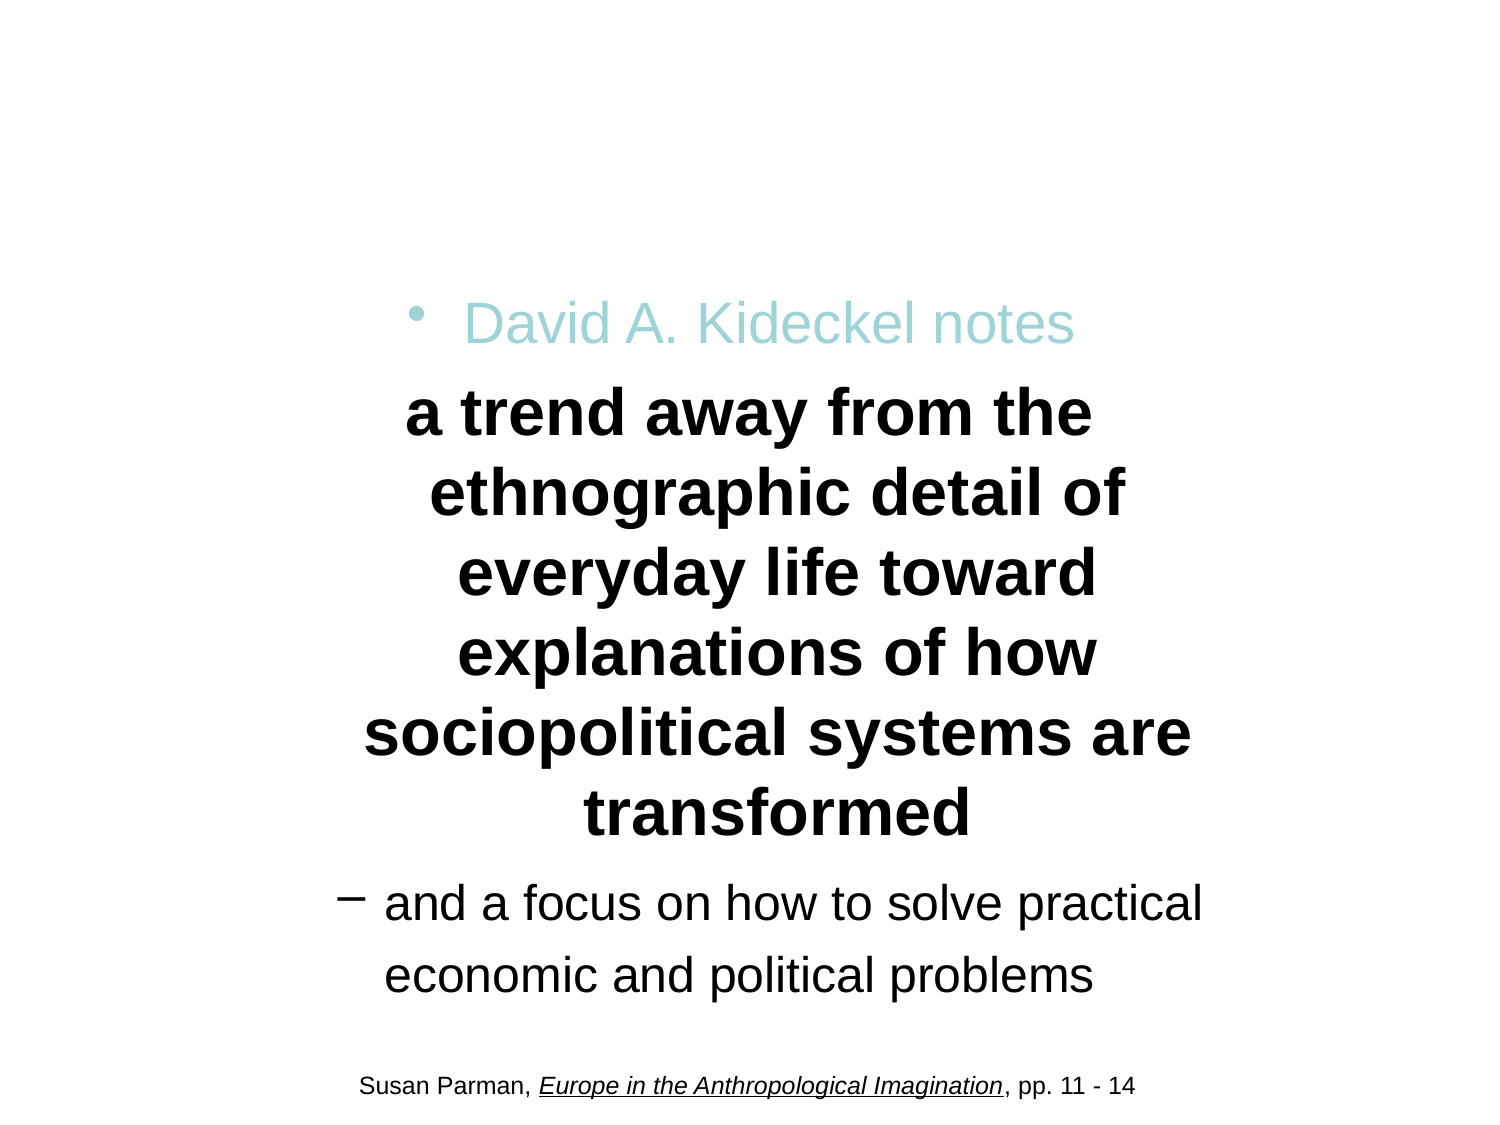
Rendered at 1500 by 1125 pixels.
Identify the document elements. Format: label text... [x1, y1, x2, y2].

text_box Susan Parman, Europe in the Anthropological Imagination, pp. 11 - 14 [344, 1062, 1152, 1108]
list David A. Kideckel notes a trend away from the ethnographic detail of everyday life toward explanations of how sociopolitical systems are transformed and a focus on how to solve practical economic and political problems [149, 261, 1351, 1013]
